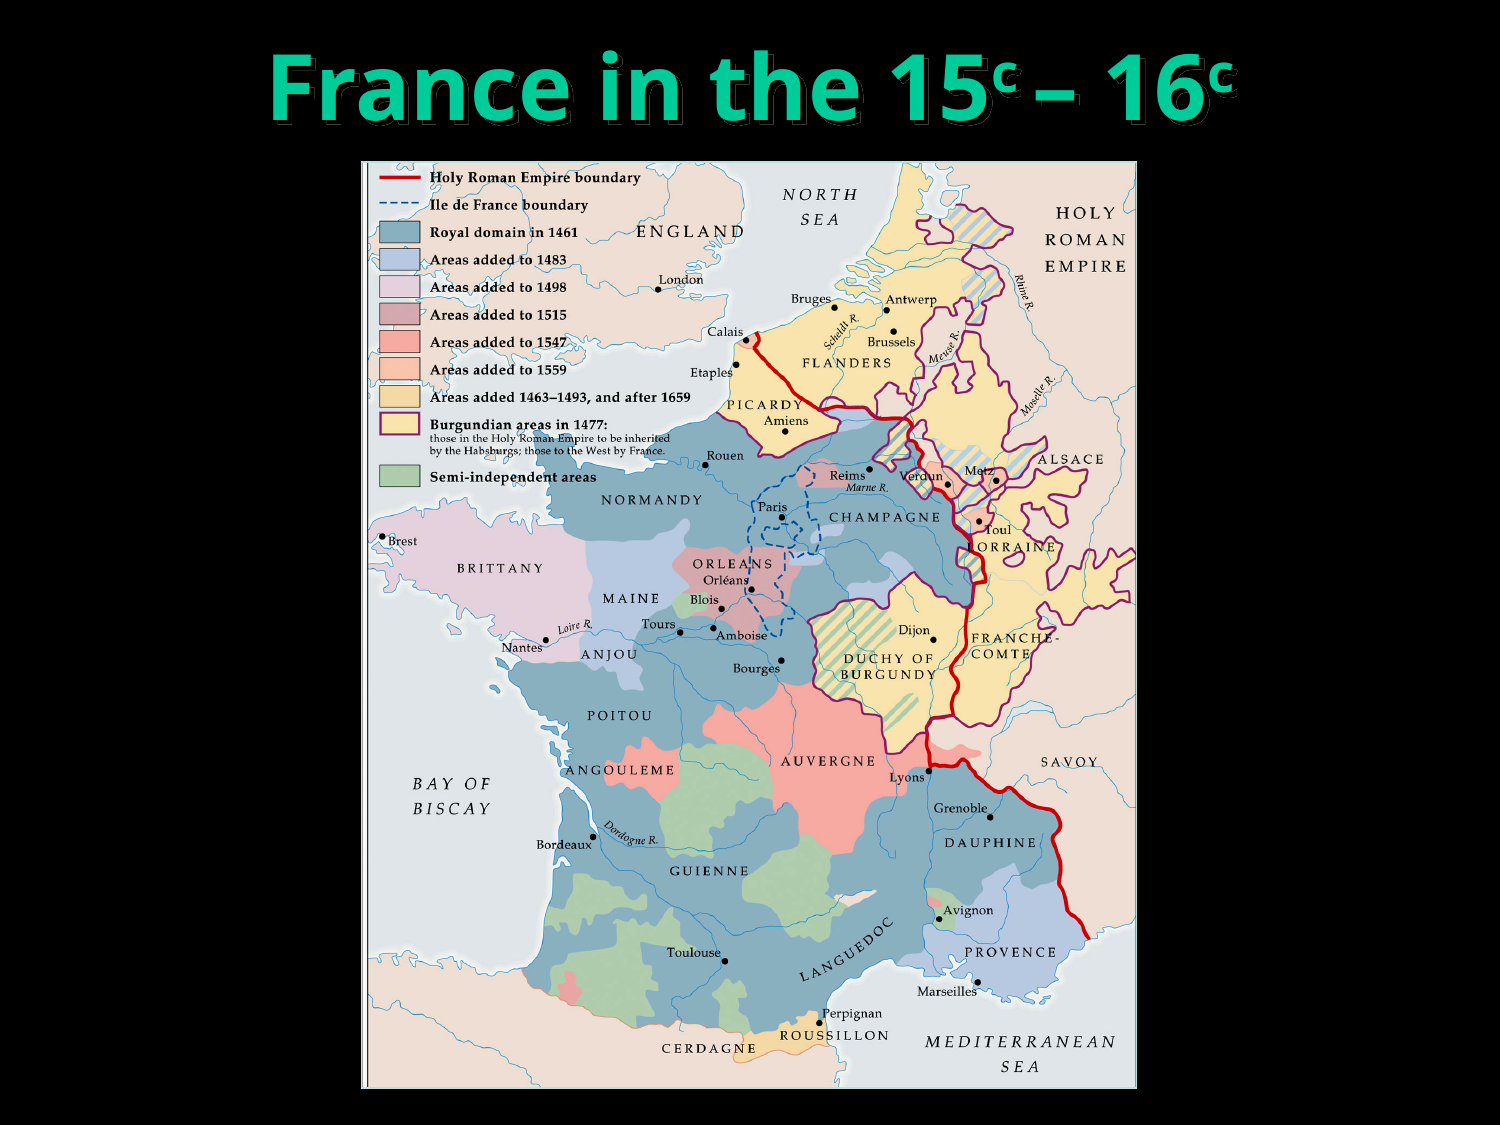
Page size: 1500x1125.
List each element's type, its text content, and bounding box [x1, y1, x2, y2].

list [362, 162, 1136, 1088]
title France in the 15c – 16c [74, 24, 1426, 143]
